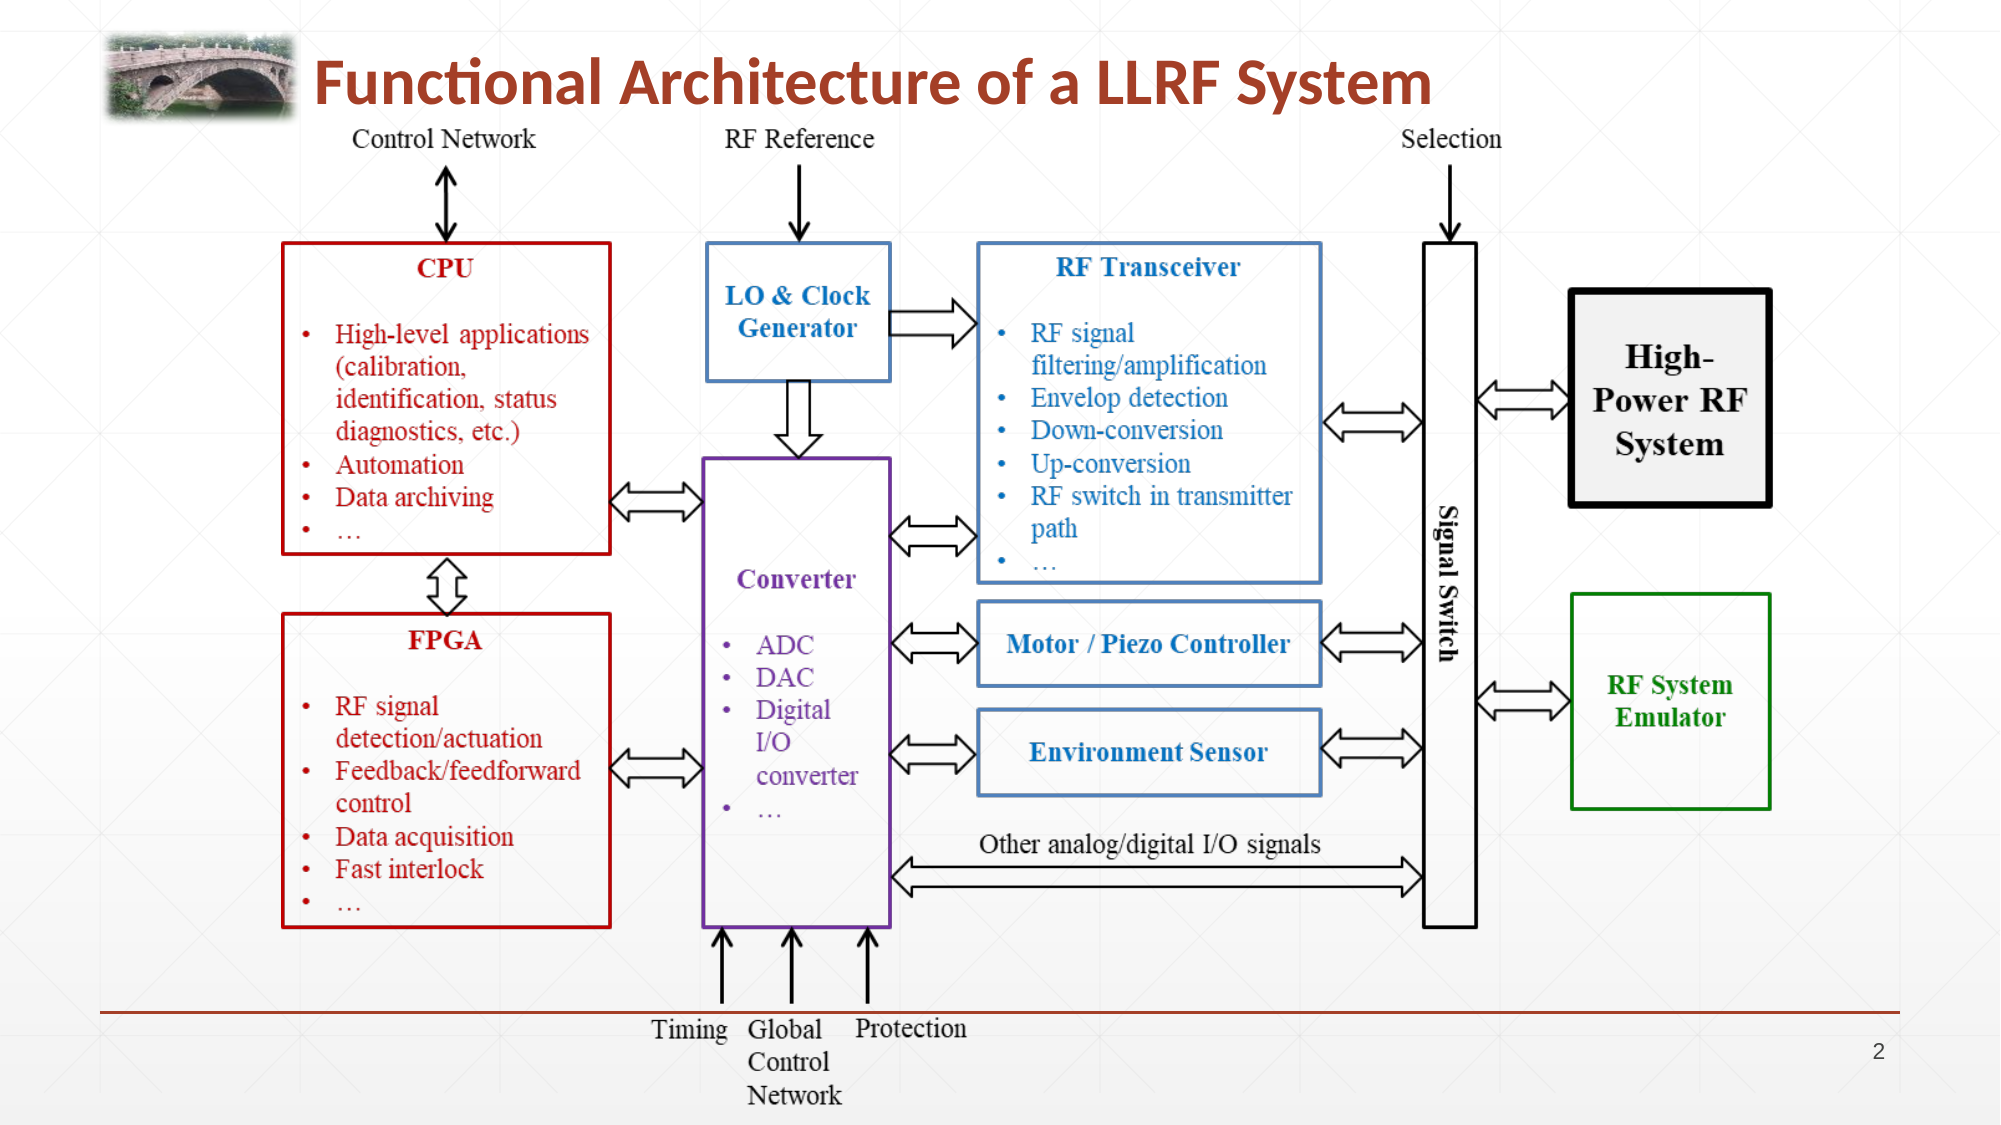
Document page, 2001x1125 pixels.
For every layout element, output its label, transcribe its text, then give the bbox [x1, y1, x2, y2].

slide_number 2 [1778, 1031, 1901, 1069]
title Functional Architecture of a LLRF System [299, 28, 1501, 112]
picture [281, 112, 1778, 1125]
picture [116, 44, 286, 111]
